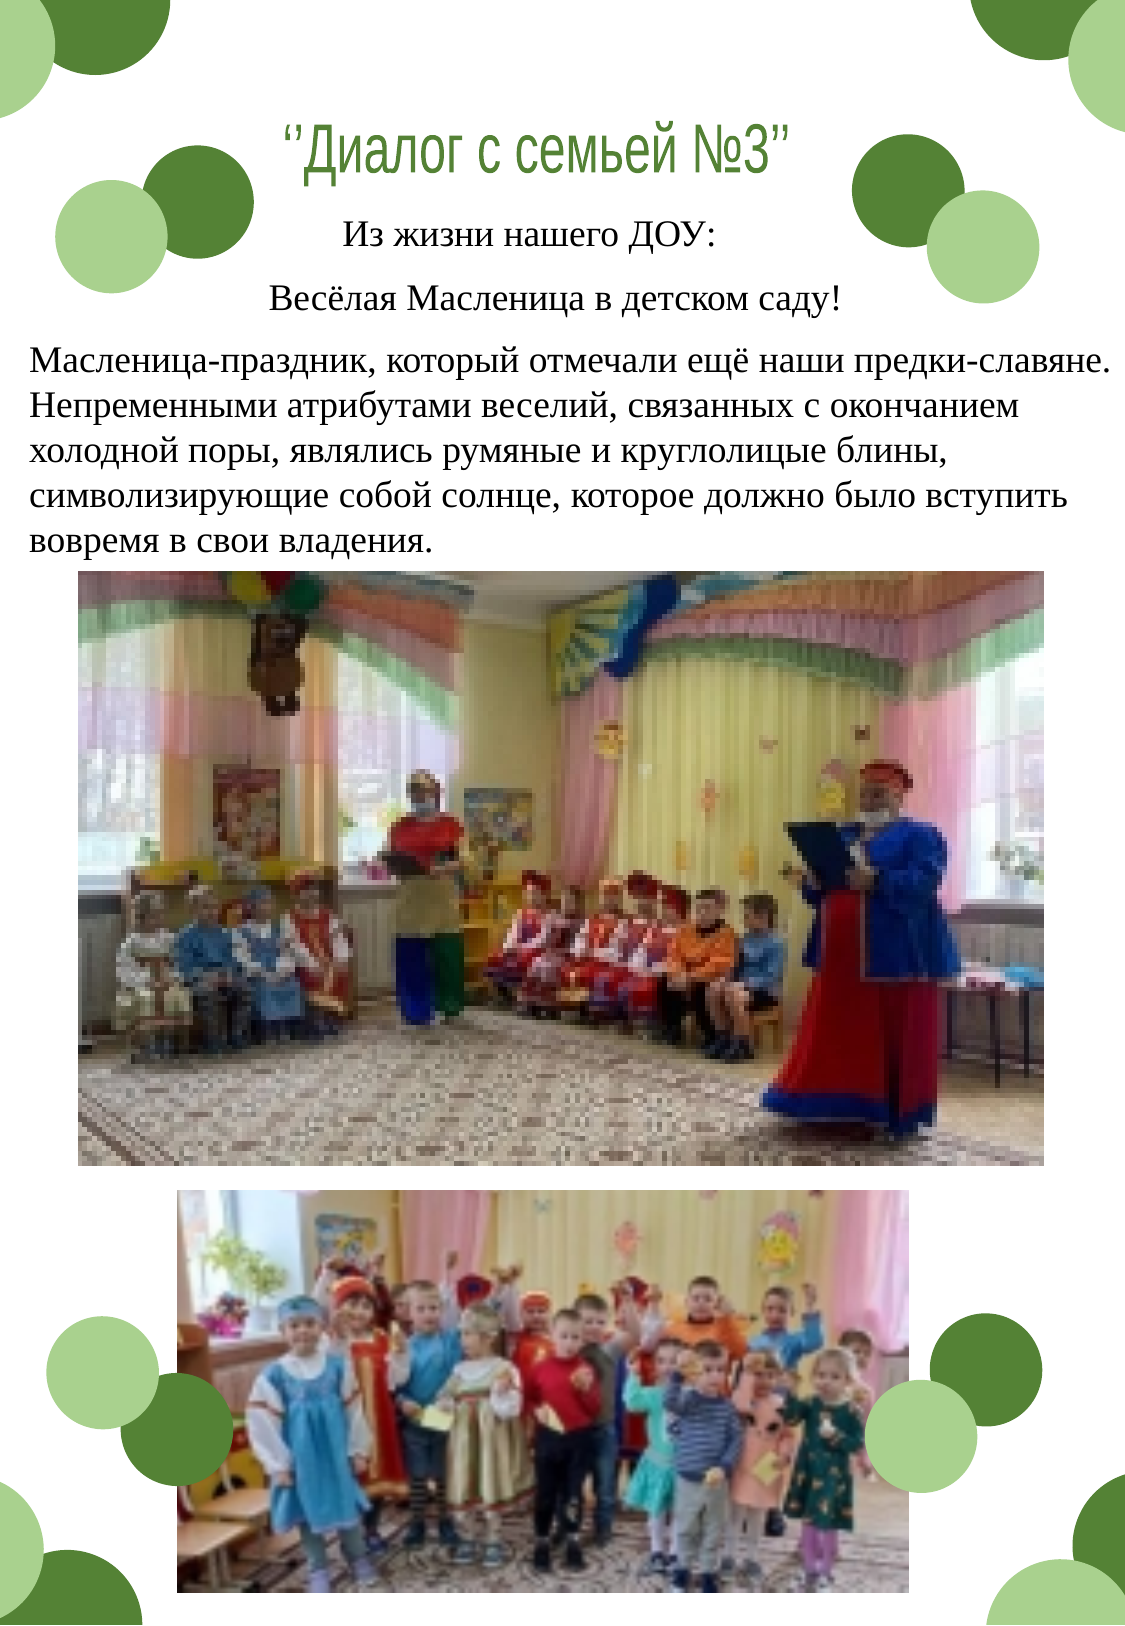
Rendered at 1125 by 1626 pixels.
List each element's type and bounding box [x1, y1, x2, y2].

picture [78, 571, 1044, 1166]
text_box [0, 0, 1125, 1625]
